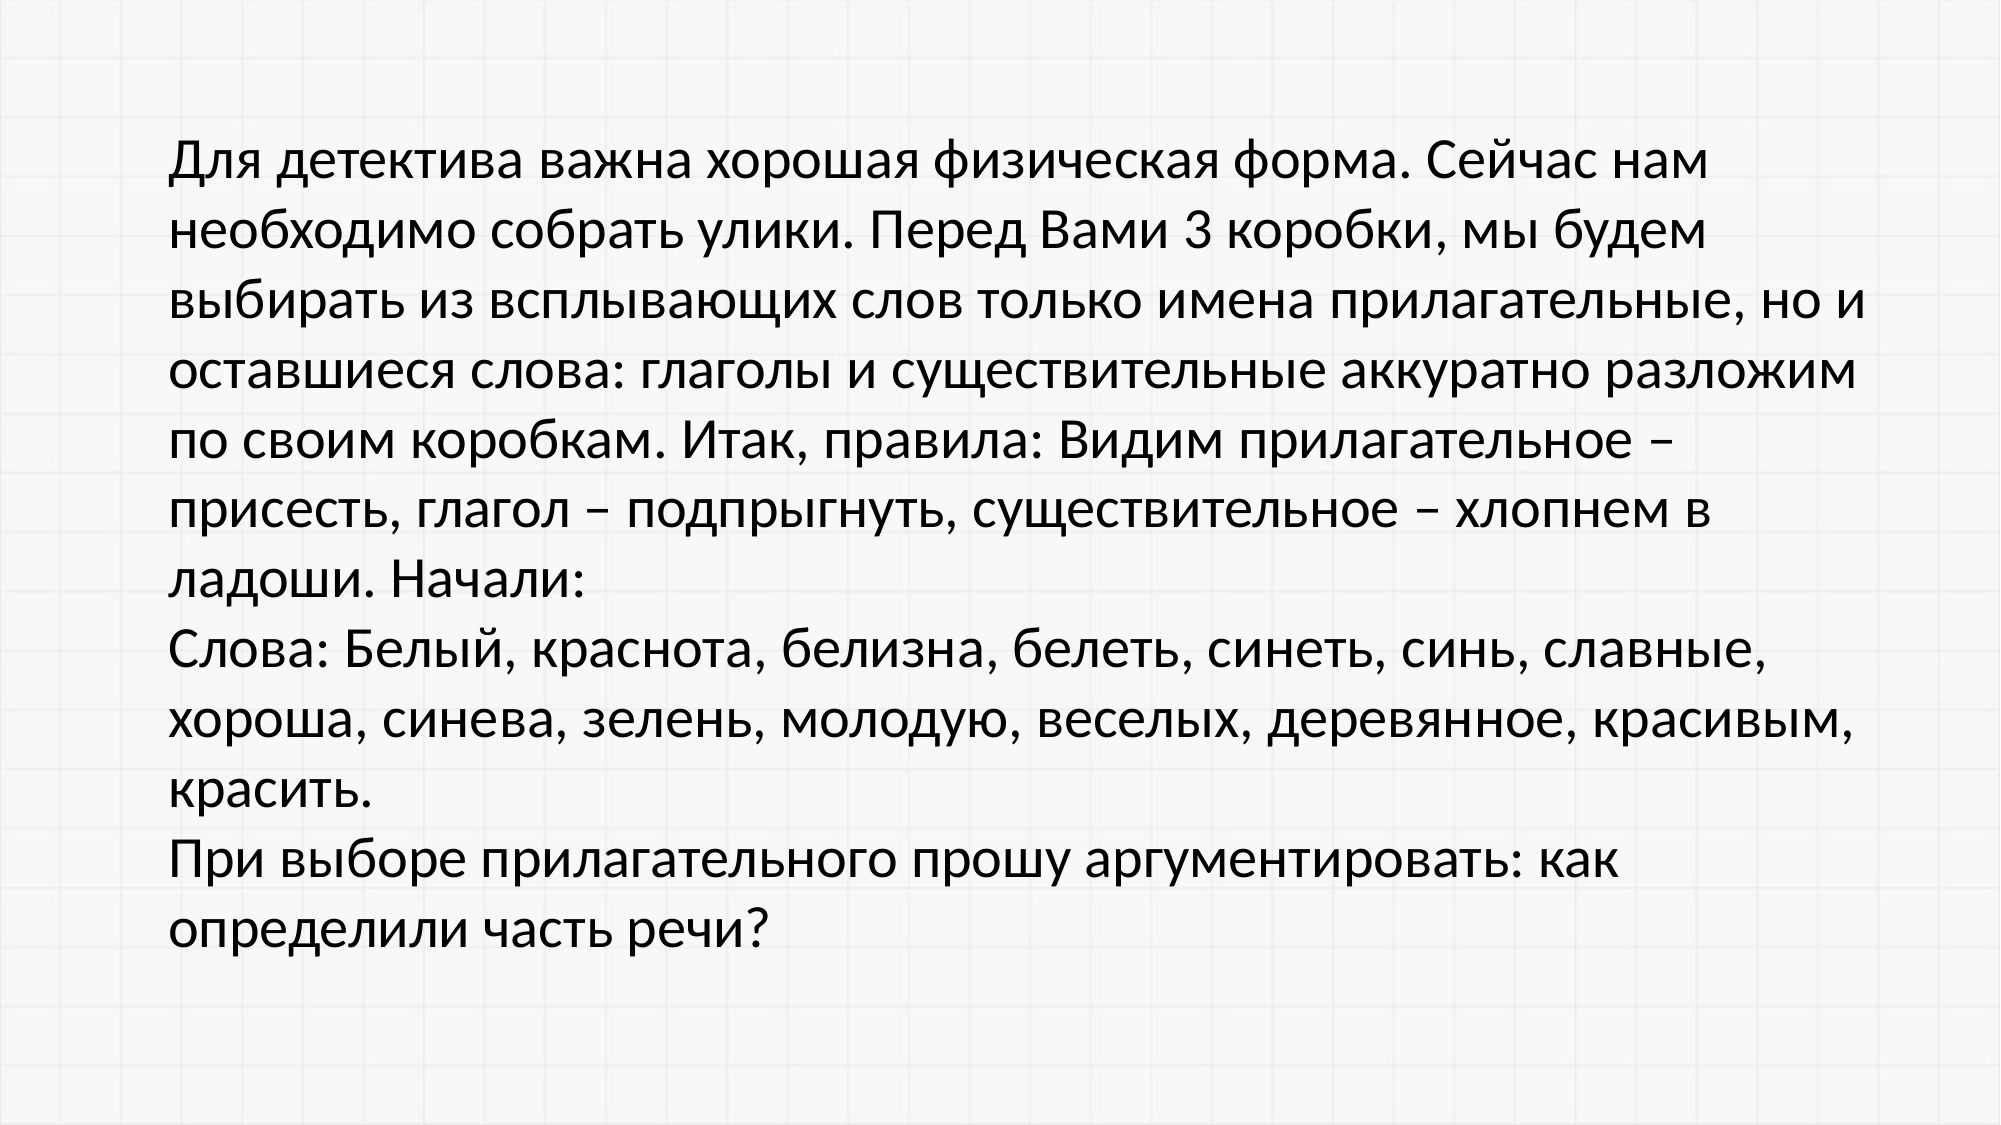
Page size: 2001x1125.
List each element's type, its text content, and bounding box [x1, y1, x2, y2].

picture [0, 0, 2000, 1125]
text_box Для детектива важна хорошая физическая форма. Сейчас нам необходимо собрать улики. Перед Вами 3 коробки, мы будем выбирать из всплывающих слов только имена прилагательные, но и оставшиеся слова: глаголы и существительные аккуратно разложим по своим коробкам. Итак, правила: Видим прилагательное – присесть, глагол – подпрыгнуть, существительное – хлопнем в ладоши. Начали: Слова: Белый, краснота, белизна, белеть, синеть, синь, славные, хороша, синева, зелень, молодую, веселых, деревянное, красивым, красить. При выборе прилагательного прошу аргументировать: как определили часть речи? [153, 112, 1892, 1012]
